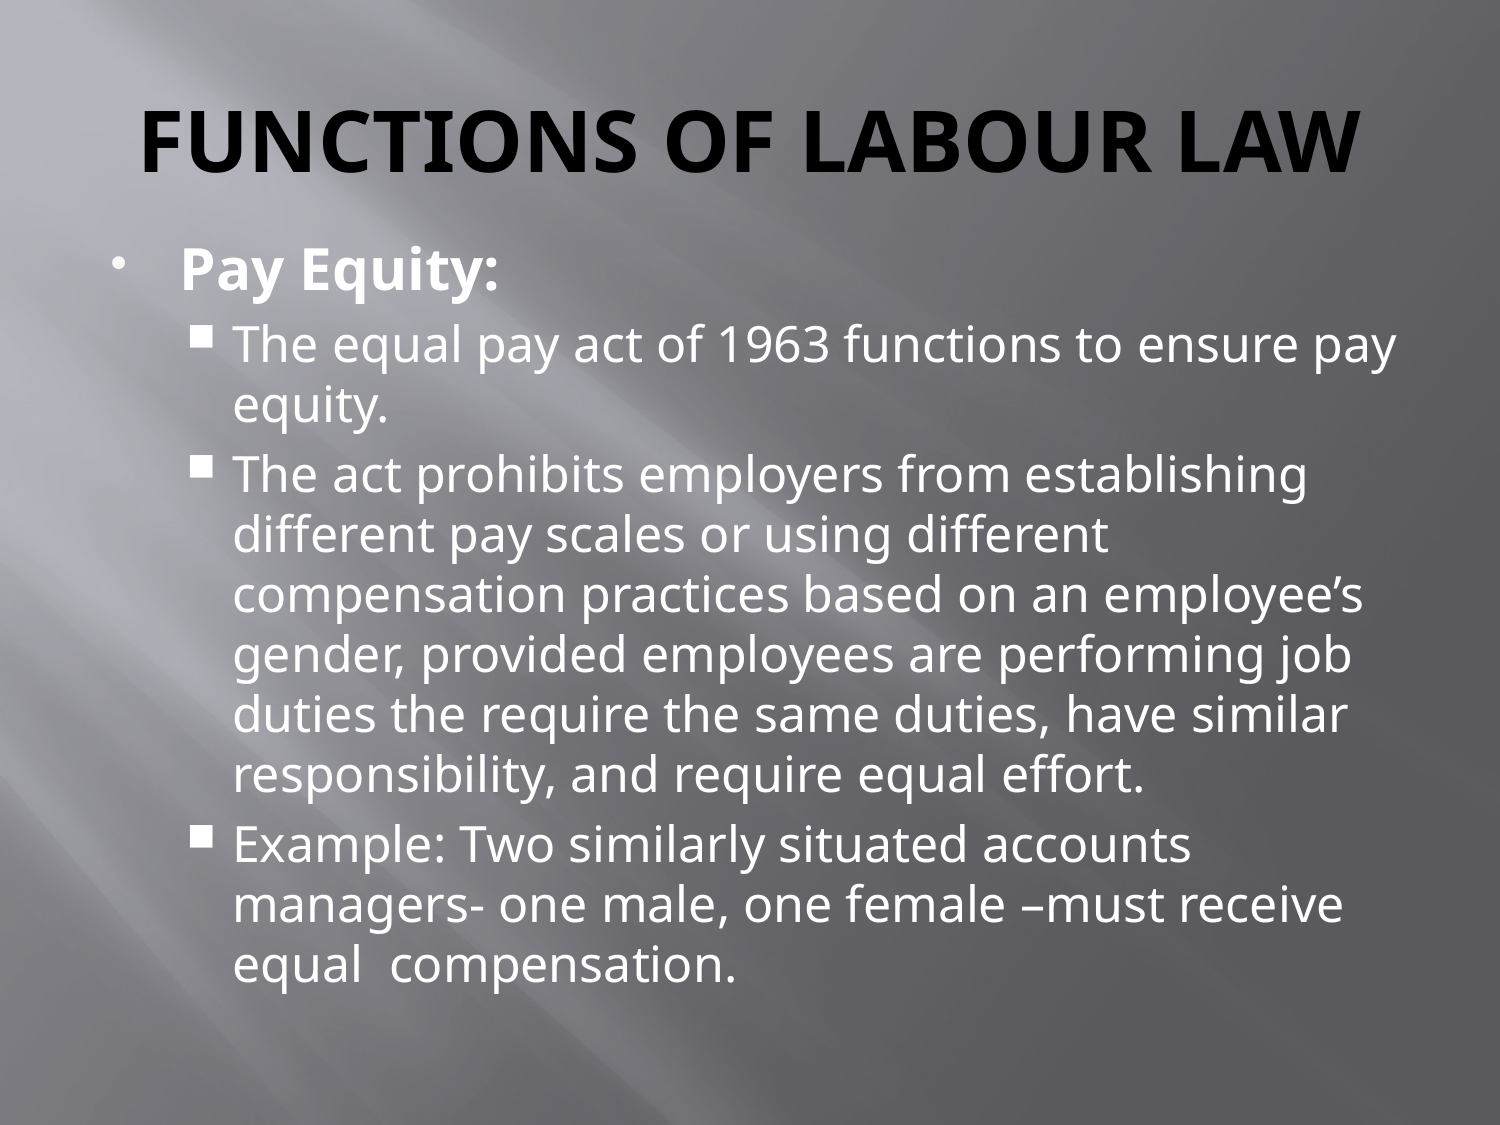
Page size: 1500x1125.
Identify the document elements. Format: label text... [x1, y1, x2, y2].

title FUNCTIONS OF LABOUR LAW [75, 45, 1425, 233]
list Pay Equity: The equal pay act of 1963 functions to ensure pay equity. The act prohibits employers from establishing different pay scales or using different compensation practices based on an employee’s gender, provided employees are performing job duties the require the same duties, have similar responsibility, and require equal effort. Example: Two similarly situated accounts managers- one male, one female –must receive equal compensation. [75, 233, 1425, 1088]
